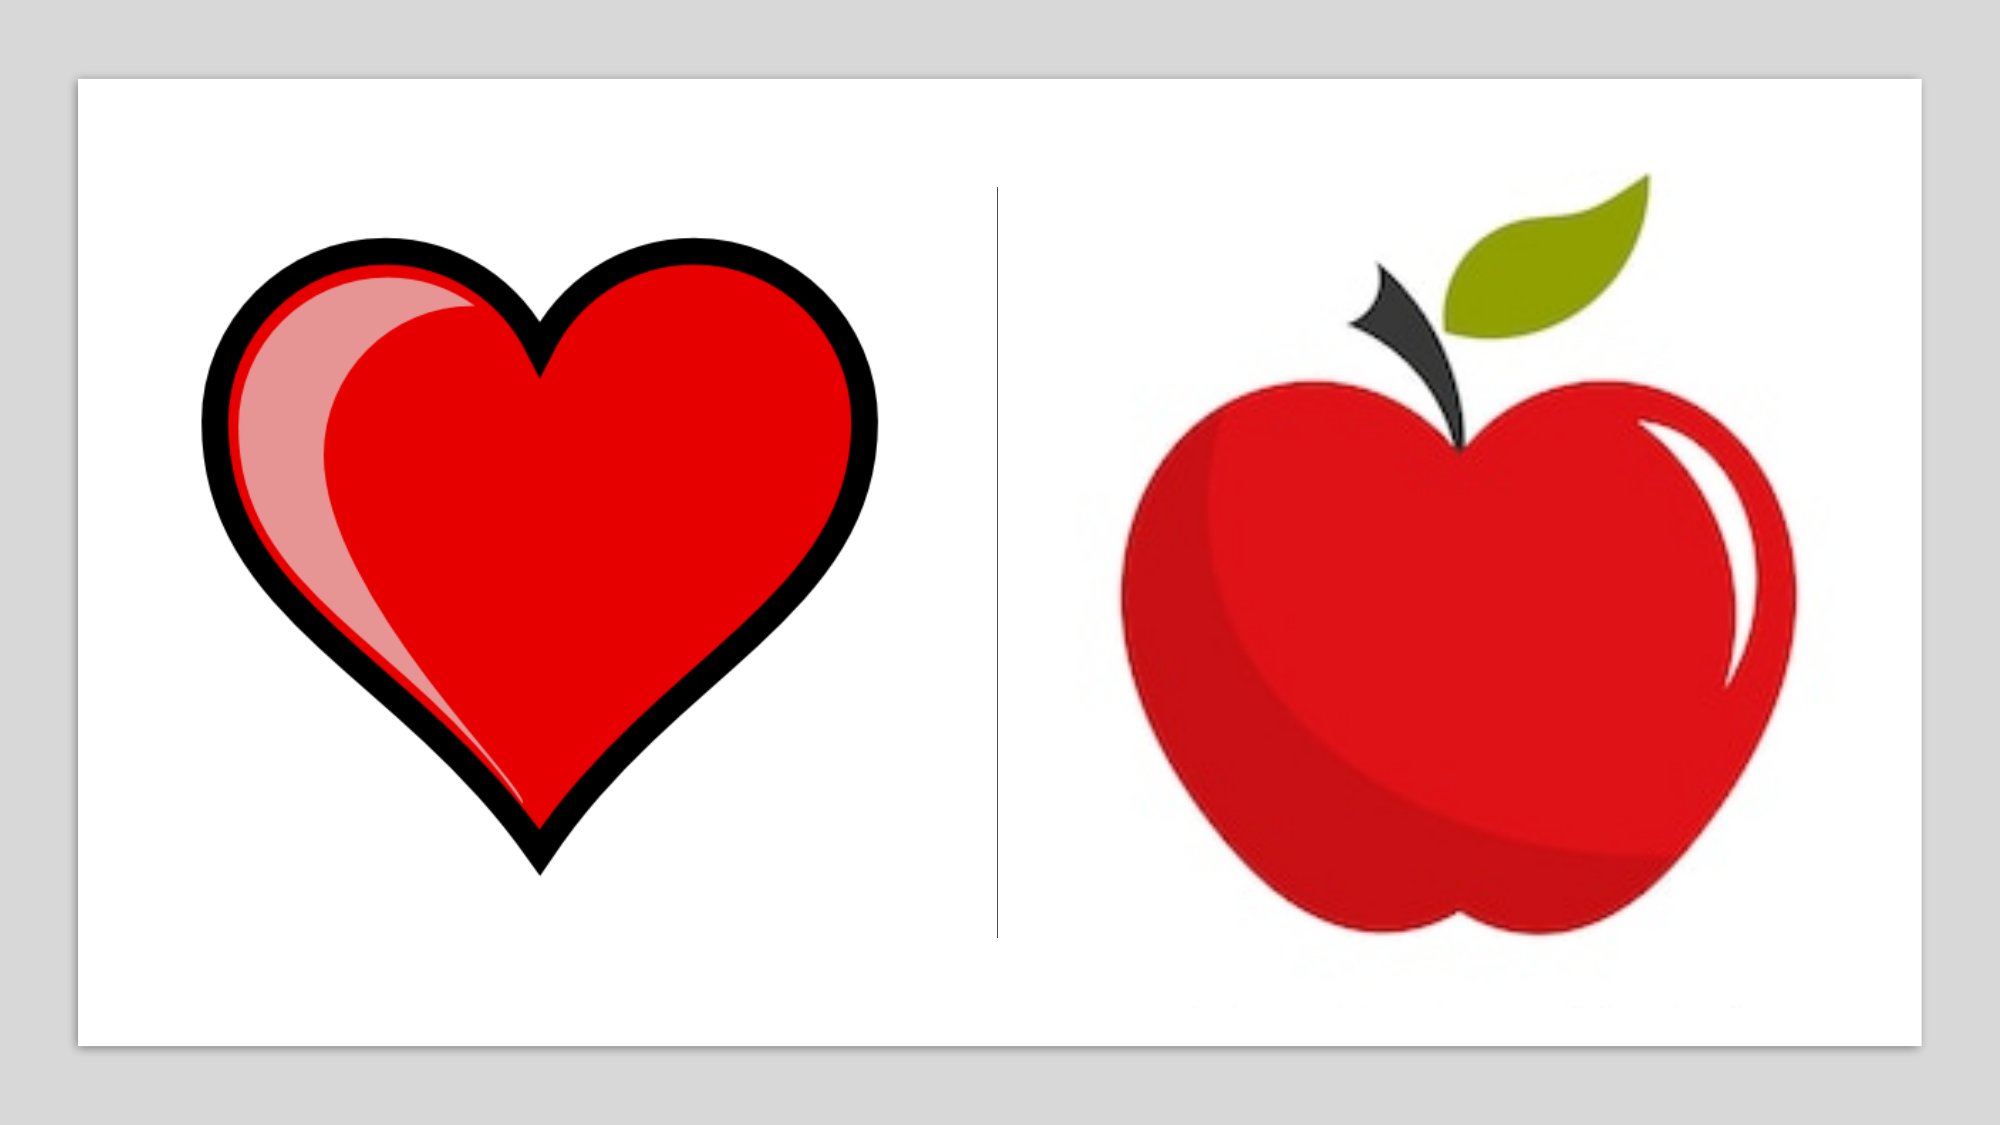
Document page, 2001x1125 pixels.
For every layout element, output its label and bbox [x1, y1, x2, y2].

picture [1025, 117, 1895, 1008]
text_box [77, 78, 1923, 1047]
picture [105, 156, 975, 969]
text_box [0, 0, 2000, 1125]
